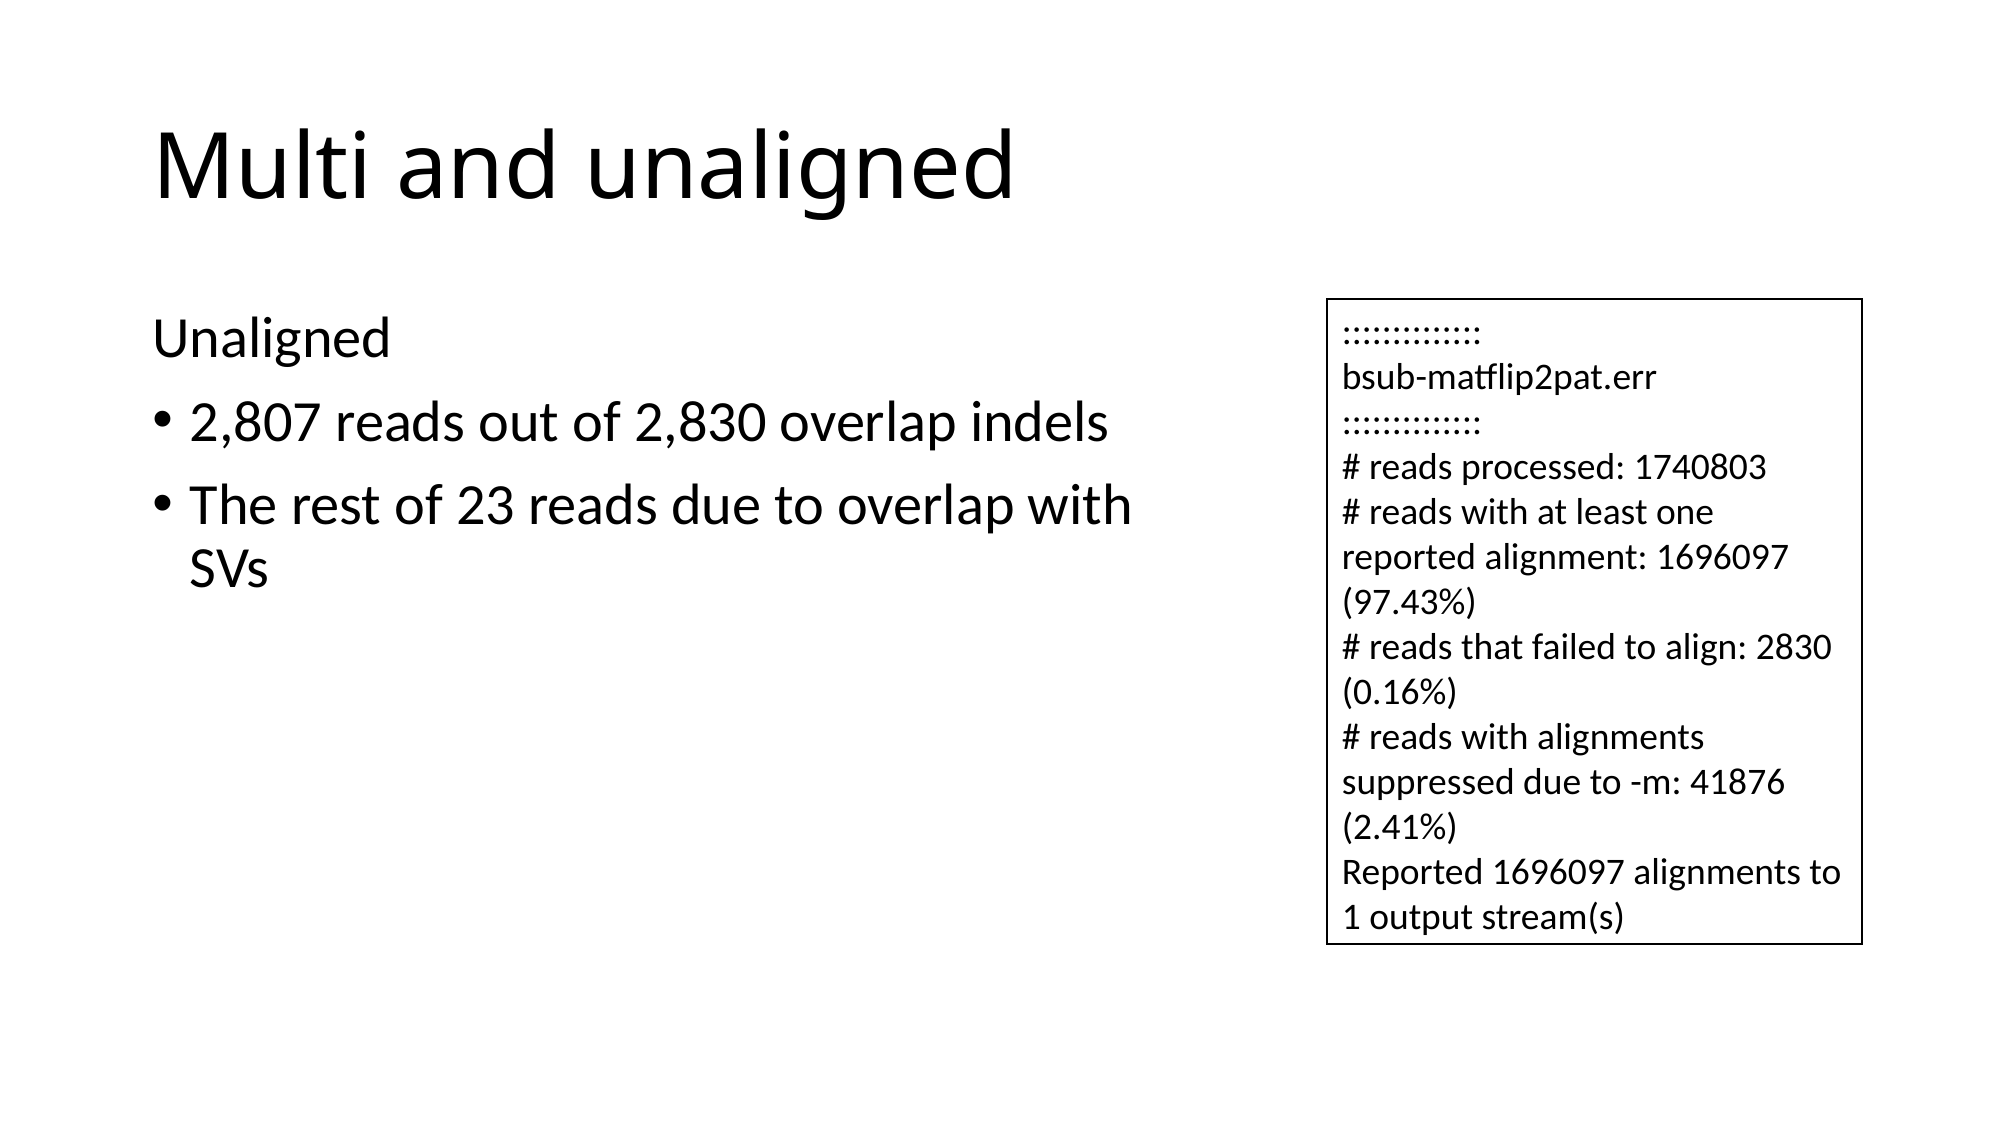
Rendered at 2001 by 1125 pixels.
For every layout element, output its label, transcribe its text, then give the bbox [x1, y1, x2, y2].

text_box :::::::::::::: bsub-matflip2pat.err :::::::::::::: # reads processed: 1740803 # reads with at least one reported alignment: 1696097 (97.43%) # reads that failed to align: 2830 (0.16%) # reads with alignments suppressed due to -m: 41876 (2.41%) Reported 1696097 alignments to 1 output stream(s) [1326, 298, 1863, 945]
title Multi and unaligned [137, 59, 1863, 278]
list Unaligned 2,807 reads out of 2,830 overlap indels The rest of 23 reads due to overlap with SVs [137, 299, 1187, 1014]
